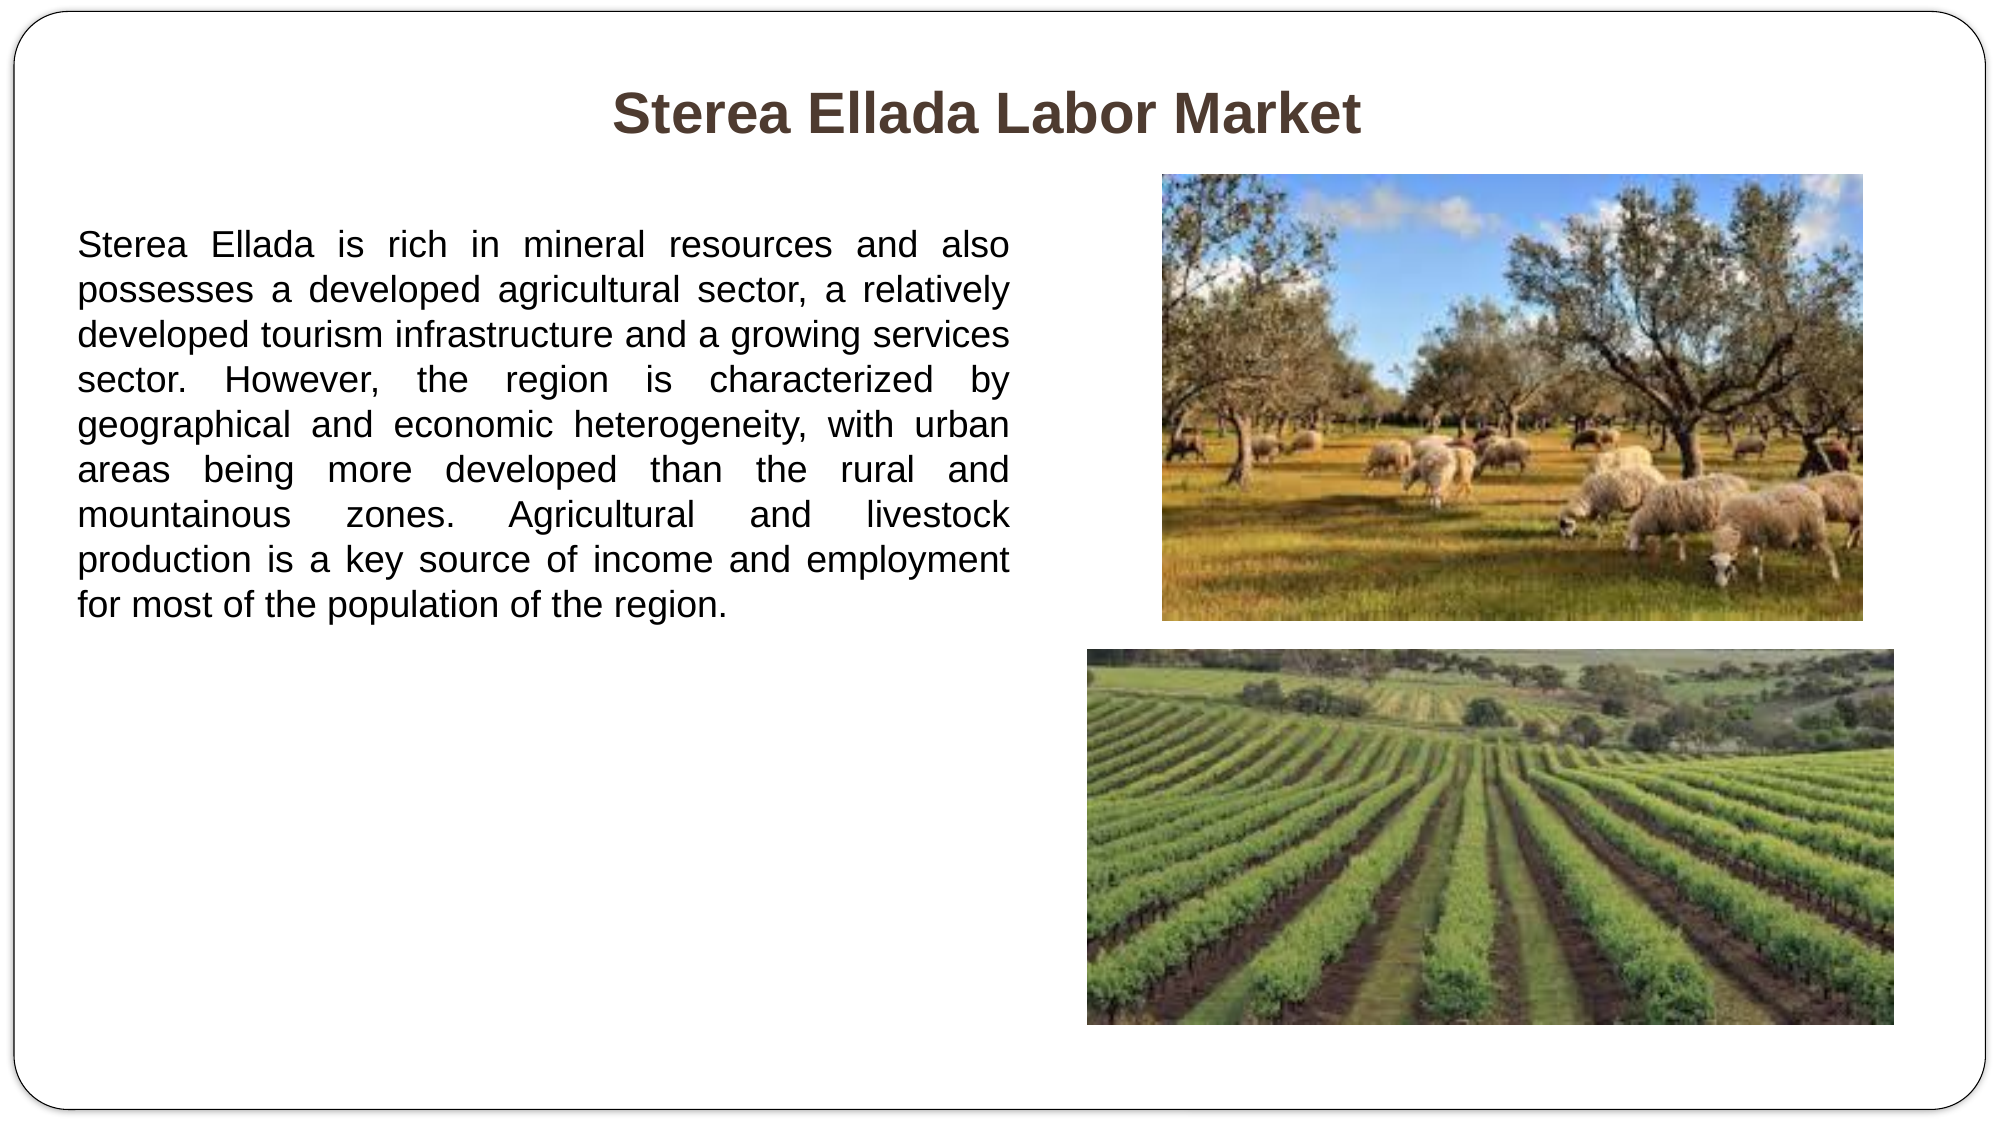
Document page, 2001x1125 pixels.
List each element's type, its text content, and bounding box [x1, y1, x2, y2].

picture [1086, 649, 1895, 1026]
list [1161, 174, 1864, 622]
list Sterea Ellada is rich in mineral resources and also possesses a developed agricultural sector, a relatively developed tourism infrastructure and a growing services sector. However, the region is characterized by geographical and economic heterogeneity, with urban areas being more developed than the rural and mountainous zones. Agricultural and livestock production is a key source of income and employment for most of the population of the region. [62, 212, 1025, 1075]
title Sterea Ellada Labor Market [137, 18, 1838, 161]
